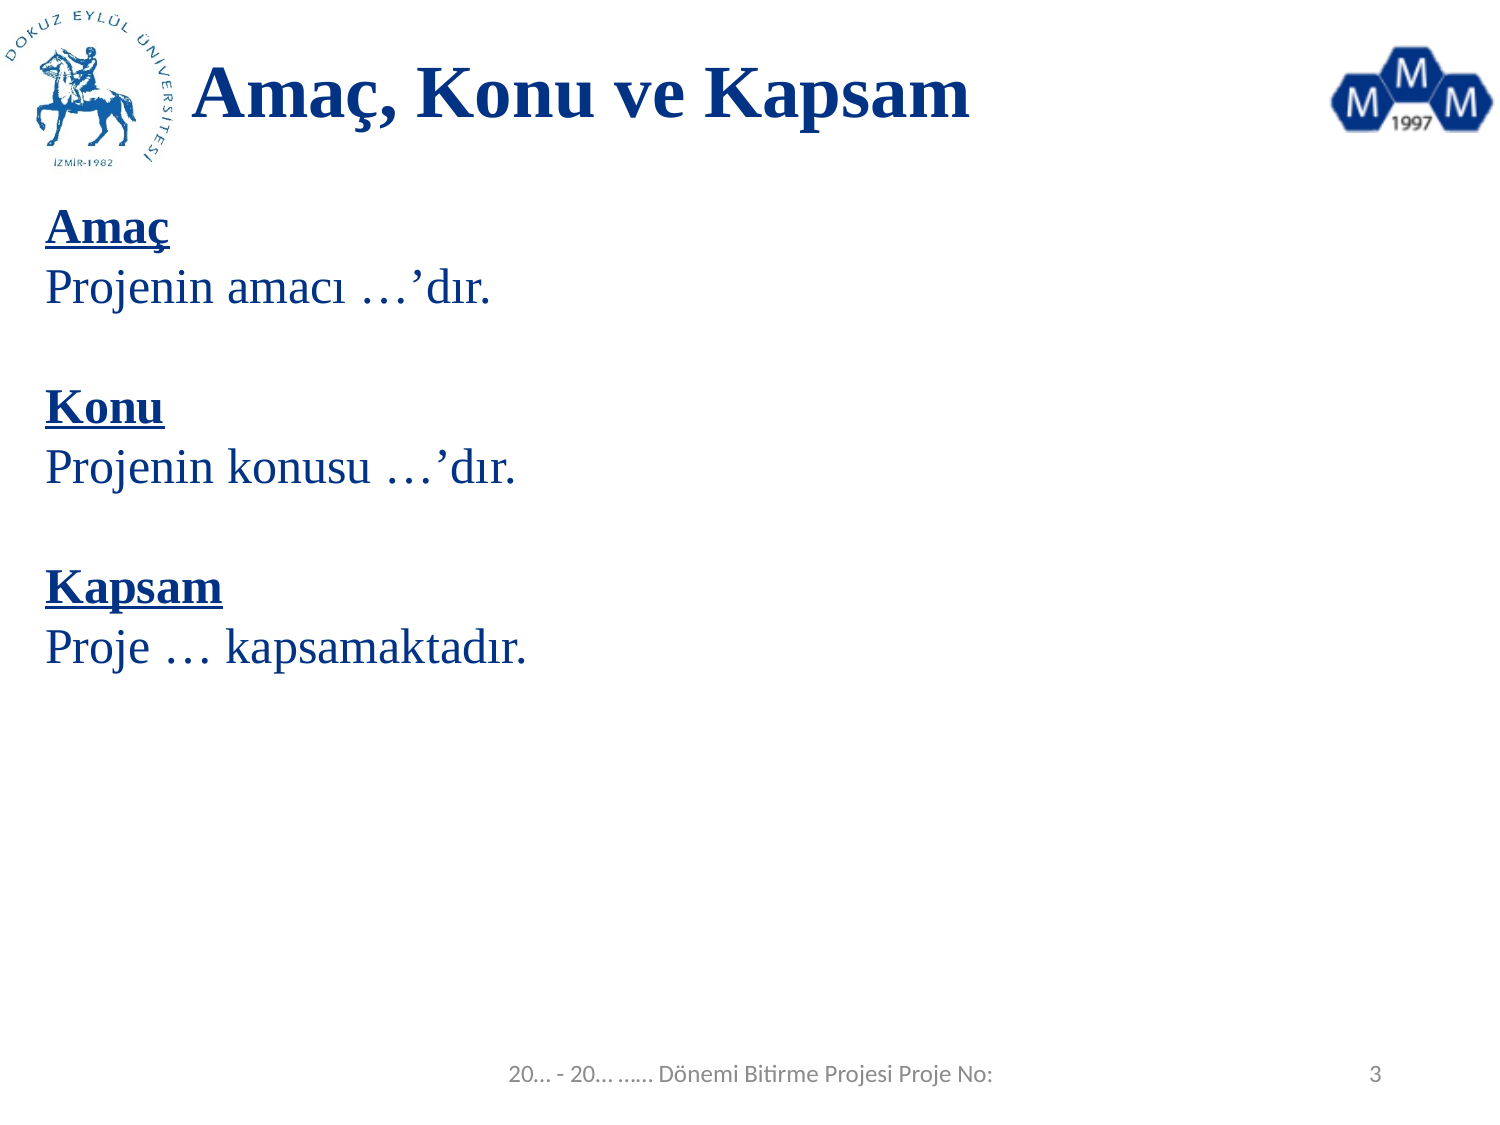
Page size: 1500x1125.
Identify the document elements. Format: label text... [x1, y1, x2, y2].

text_box Amaç, Konu ve Kapsam [178, 35, 1324, 141]
picture [0, 0, 178, 178]
slide_number 3 [1341, 1042, 1397, 1103]
text_box Amaç Projenin amacı …’dır. Konu Projenin konusu …’dır. Kapsam Proje … kapsamaktadır. [30, 185, 1448, 801]
footer 20… - 20… …… Dönemi Bitirme Projesi Proje No: [162, 1042, 1341, 1103]
picture [1323, 44, 1500, 133]
